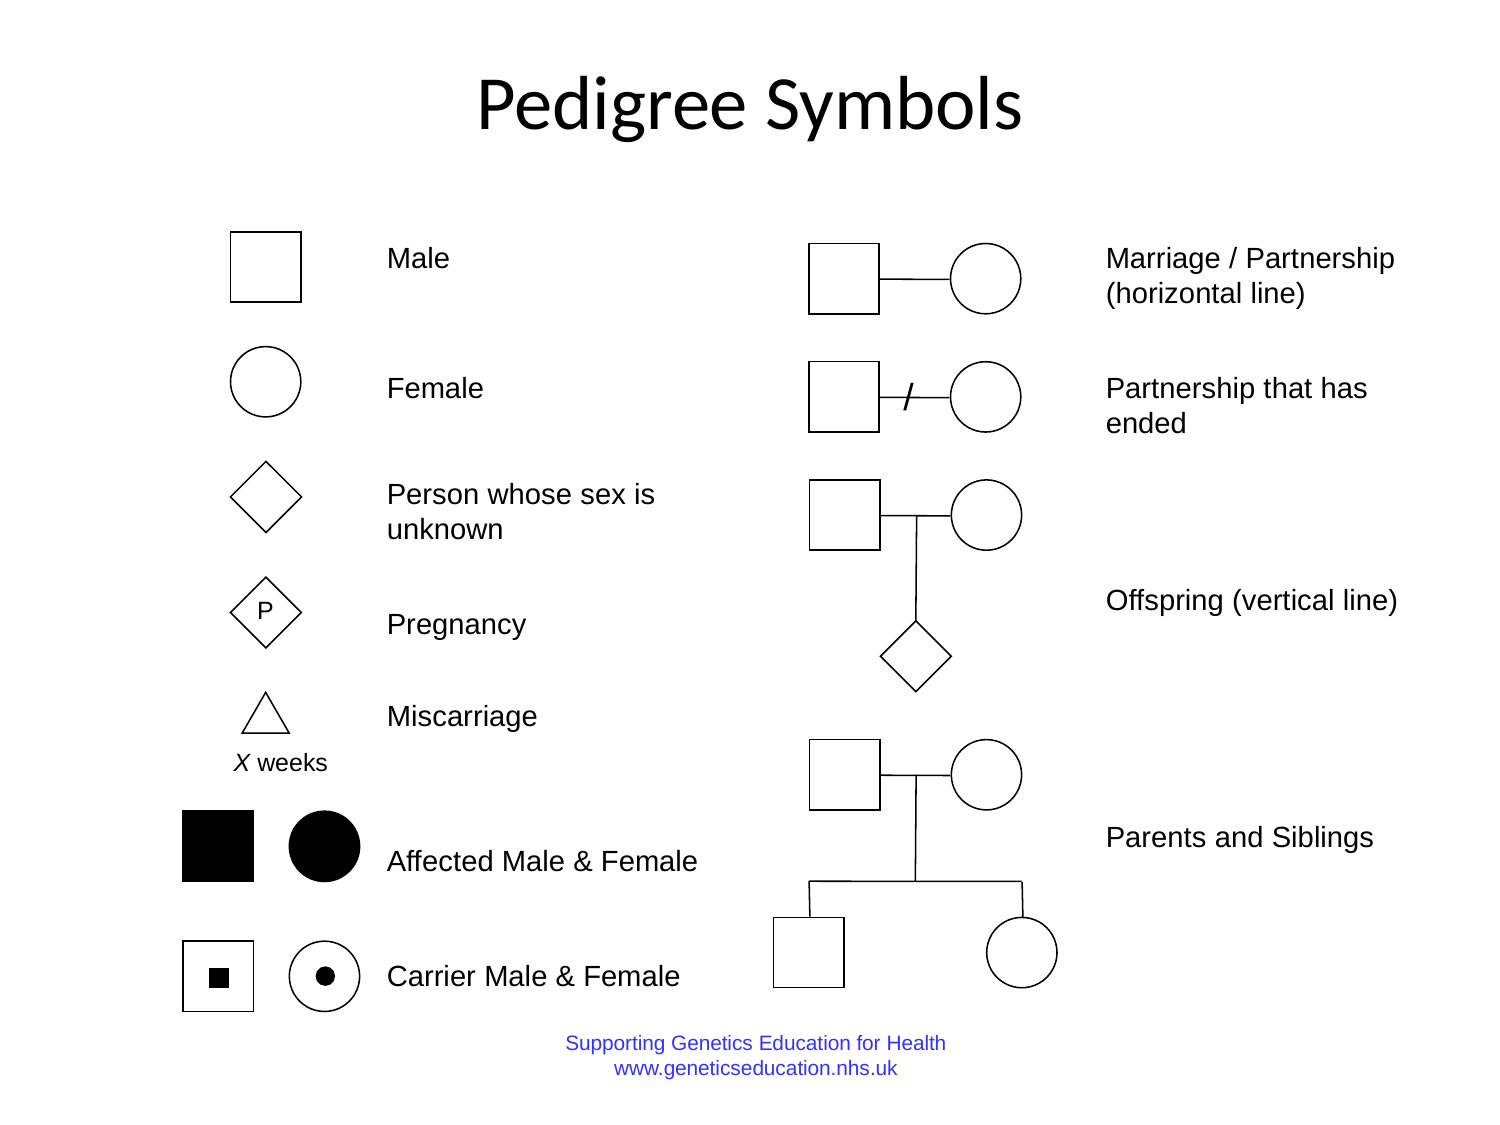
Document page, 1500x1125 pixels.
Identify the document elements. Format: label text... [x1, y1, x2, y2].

text_box Partnership that has ended [1091, 361, 1446, 447]
text_box [230, 346, 301, 417]
text_box Parents and Siblings [1091, 810, 1459, 861]
text_box Offspring (vertical line) [1091, 574, 1435, 624]
text_box Pregnancy [372, 597, 608, 648]
text_box Carrier Male & Female [372, 950, 727, 1000]
text_box Affected Male & Female [372, 834, 727, 885]
text_box Female [372, 361, 585, 412]
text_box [808, 243, 1022, 315]
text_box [809, 479, 1022, 692]
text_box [218, 692, 385, 785]
text_box [230, 461, 302, 533]
text_box [289, 811, 360, 882]
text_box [808, 361, 1022, 433]
text_box Miscarriage [372, 689, 608, 740]
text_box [182, 940, 254, 1012]
text_box Marriage / Partnership (horizontal line) [1091, 231, 1424, 317]
title Pedigree Symbols [0, 45, 1500, 153]
text_box [183, 811, 254, 882]
text_box Male [372, 231, 585, 282]
text_box Person whose sex is unknown [372, 467, 680, 553]
text_box Supporting Genetics Education for Health www.geneticseducation.nhs.uk [527, 1019, 985, 1090]
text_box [230, 576, 302, 649]
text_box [289, 940, 360, 1012]
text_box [773, 739, 1058, 988]
text_box [230, 231, 301, 303]
text_box Supporting Genetics Education for Health www.geneticseducation.nhs.uk [466, 1024, 1046, 1125]
